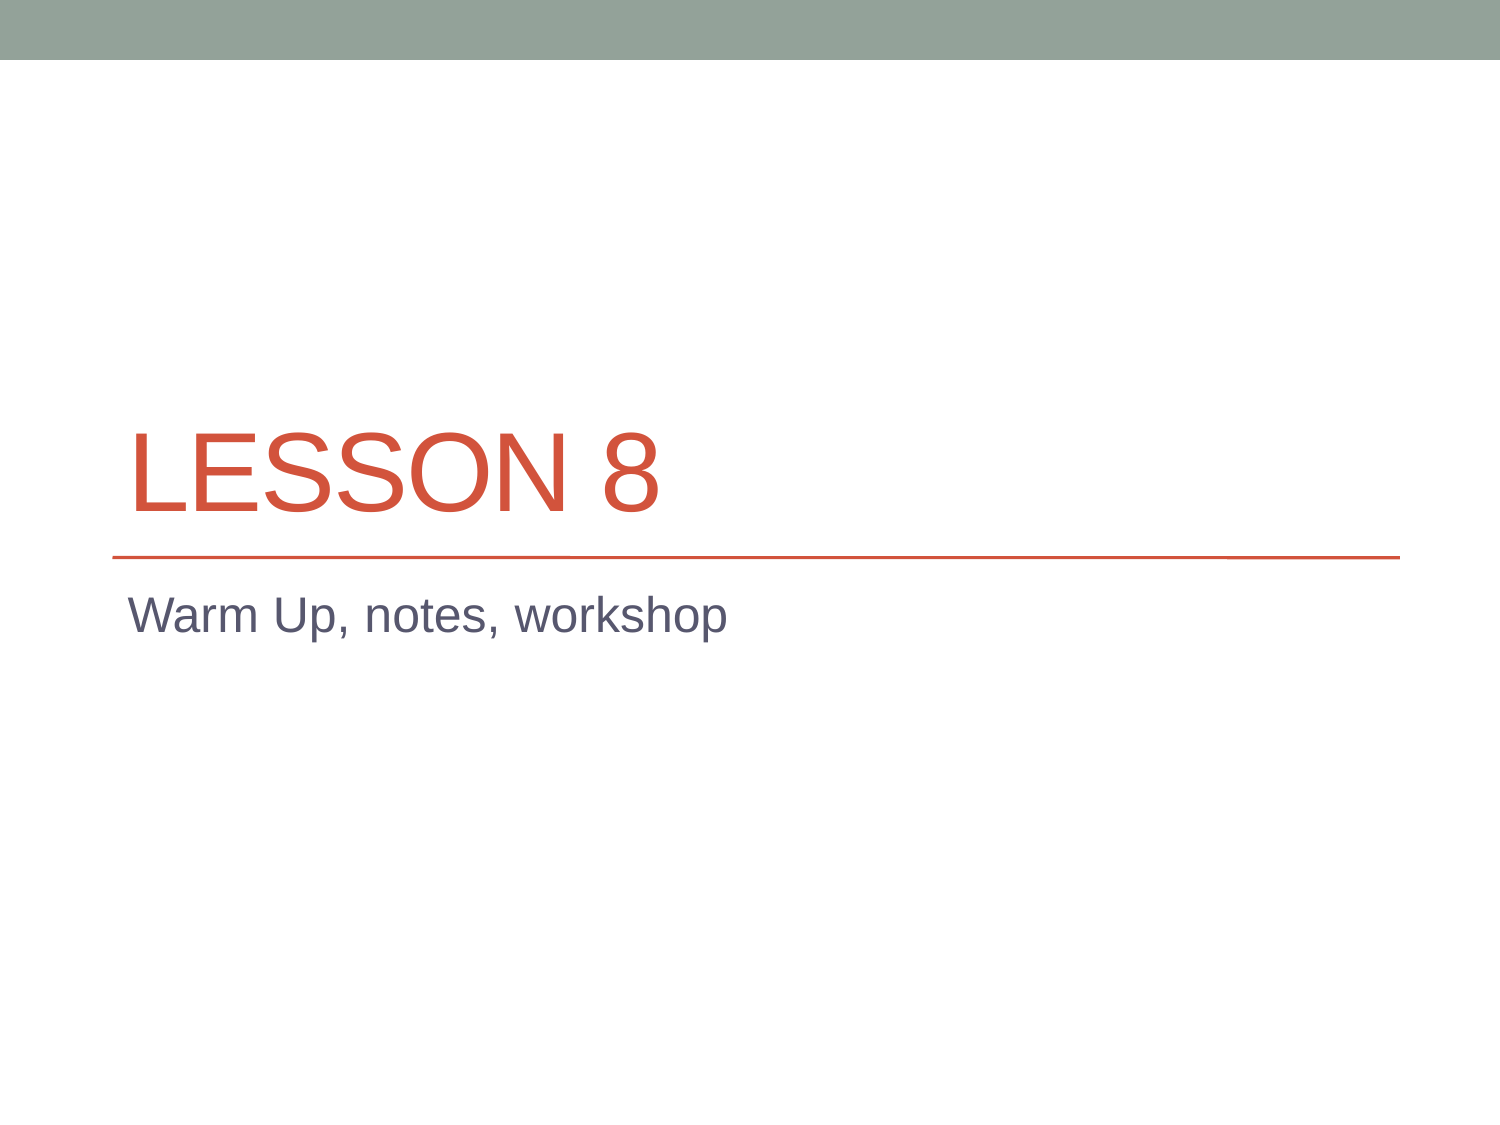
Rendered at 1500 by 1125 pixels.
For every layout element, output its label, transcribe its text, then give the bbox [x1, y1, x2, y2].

title Lesson 8 [112, 224, 1400, 542]
subtitle Warm Up, notes, workshop [112, 575, 1163, 863]
